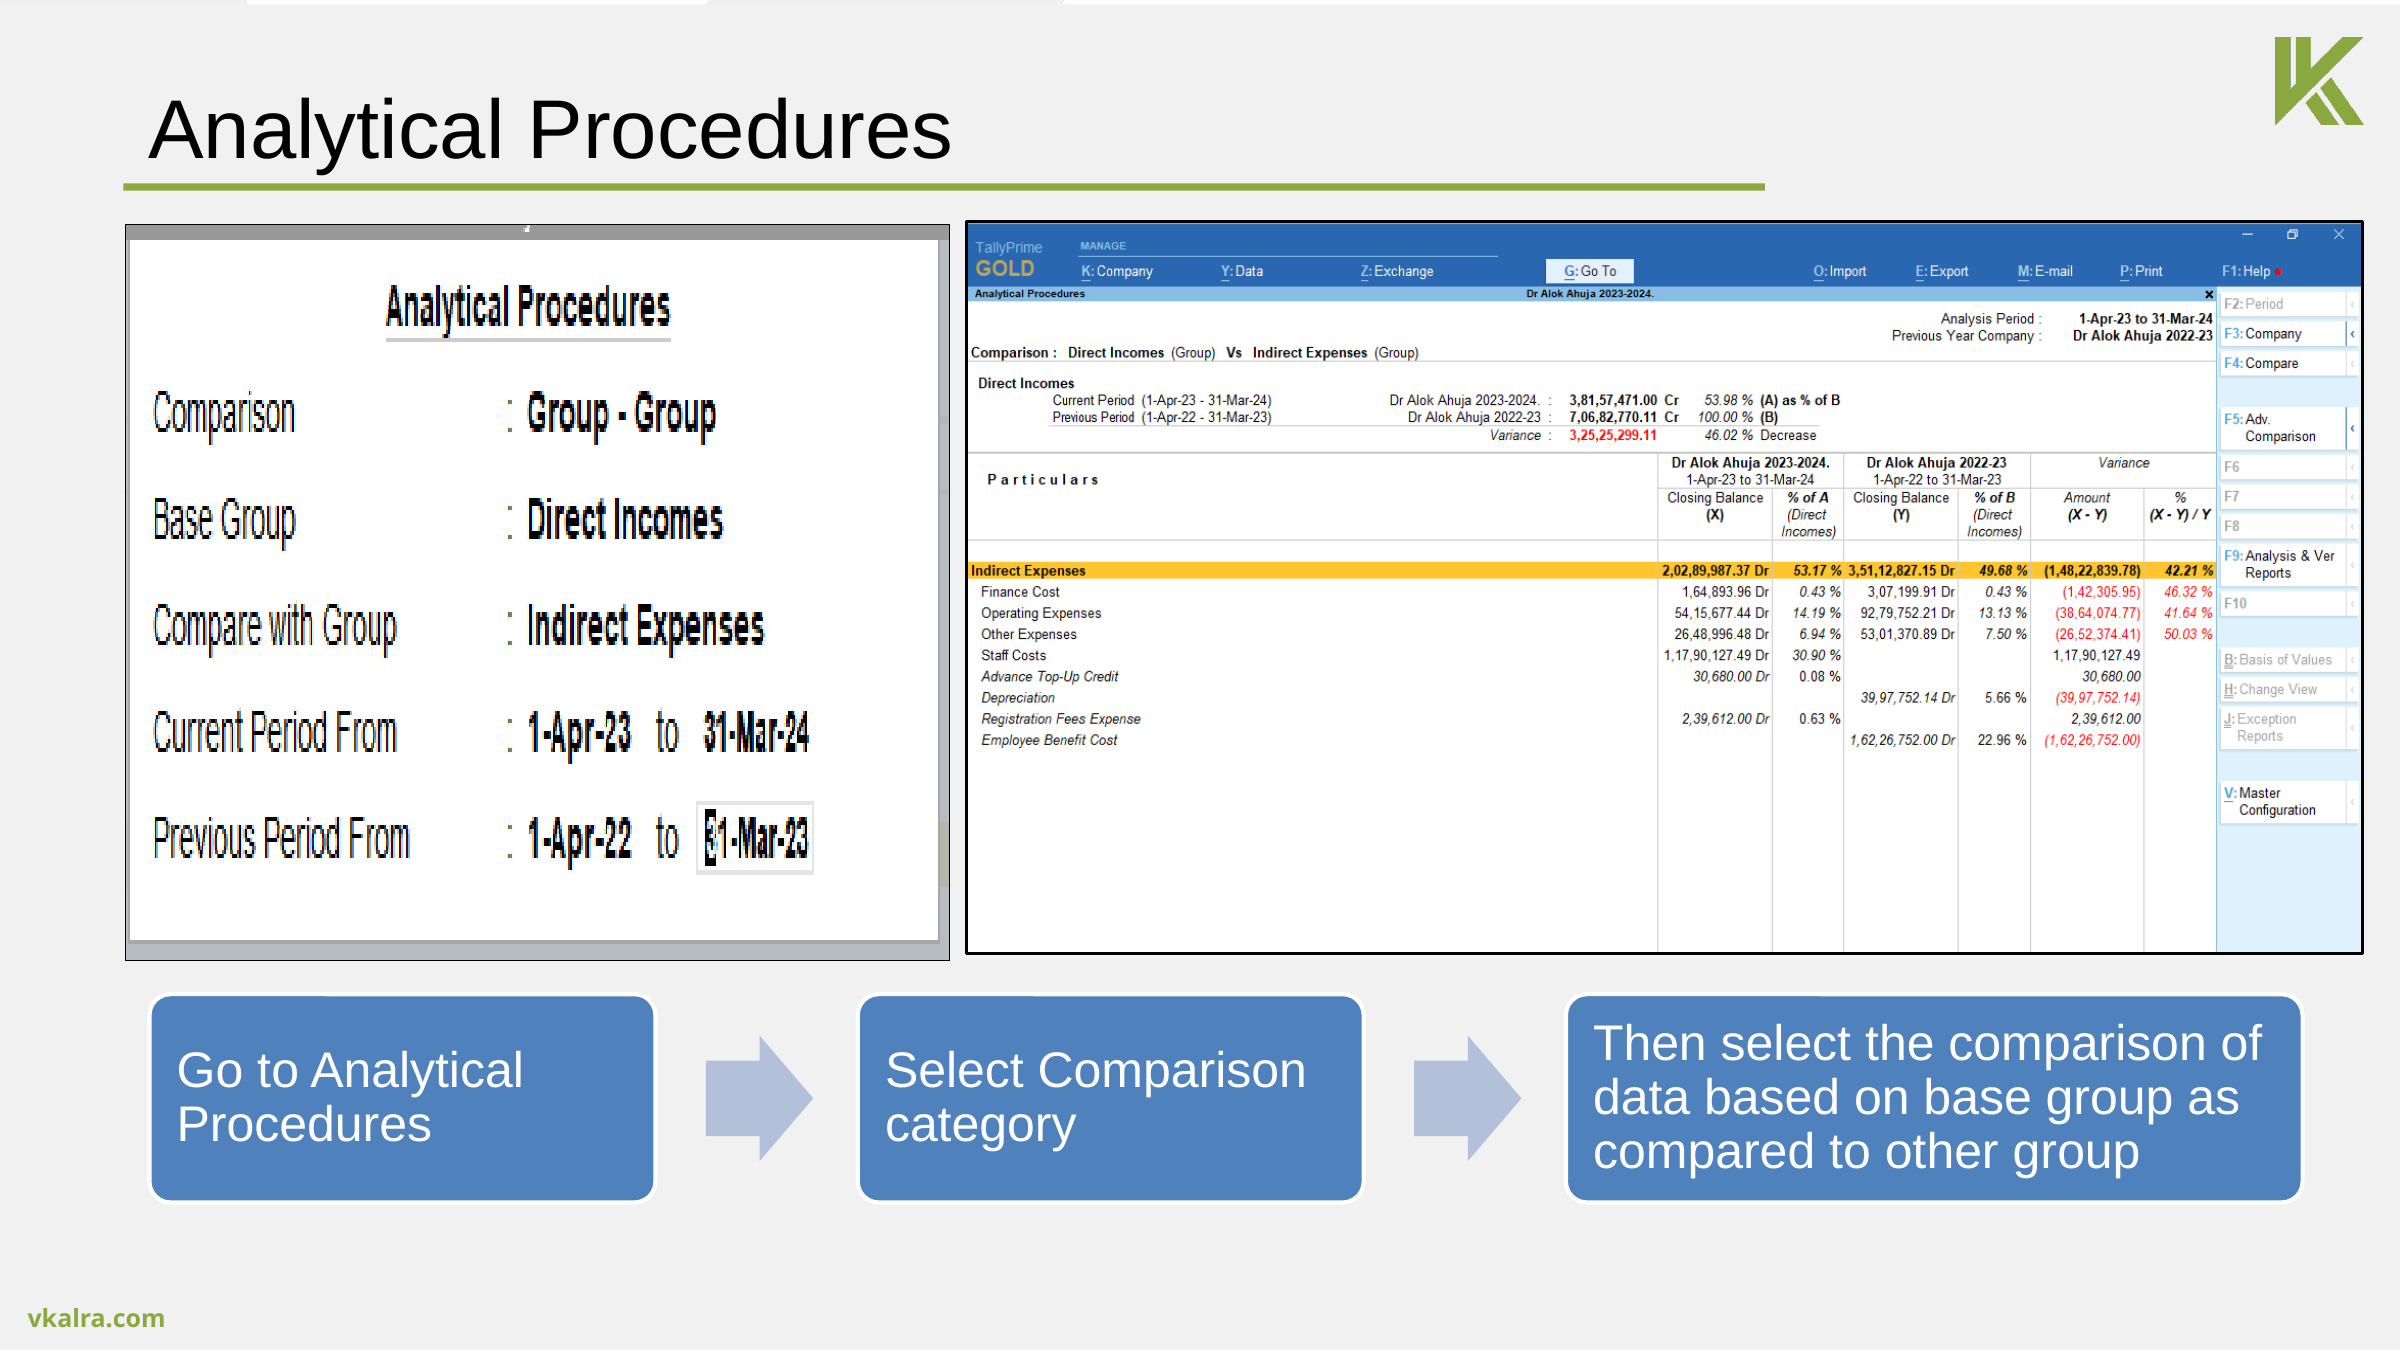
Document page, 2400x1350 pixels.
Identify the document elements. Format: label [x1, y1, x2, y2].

picture [0, 0, 2400, 1350]
text_box [148, 993, 2304, 1203]
